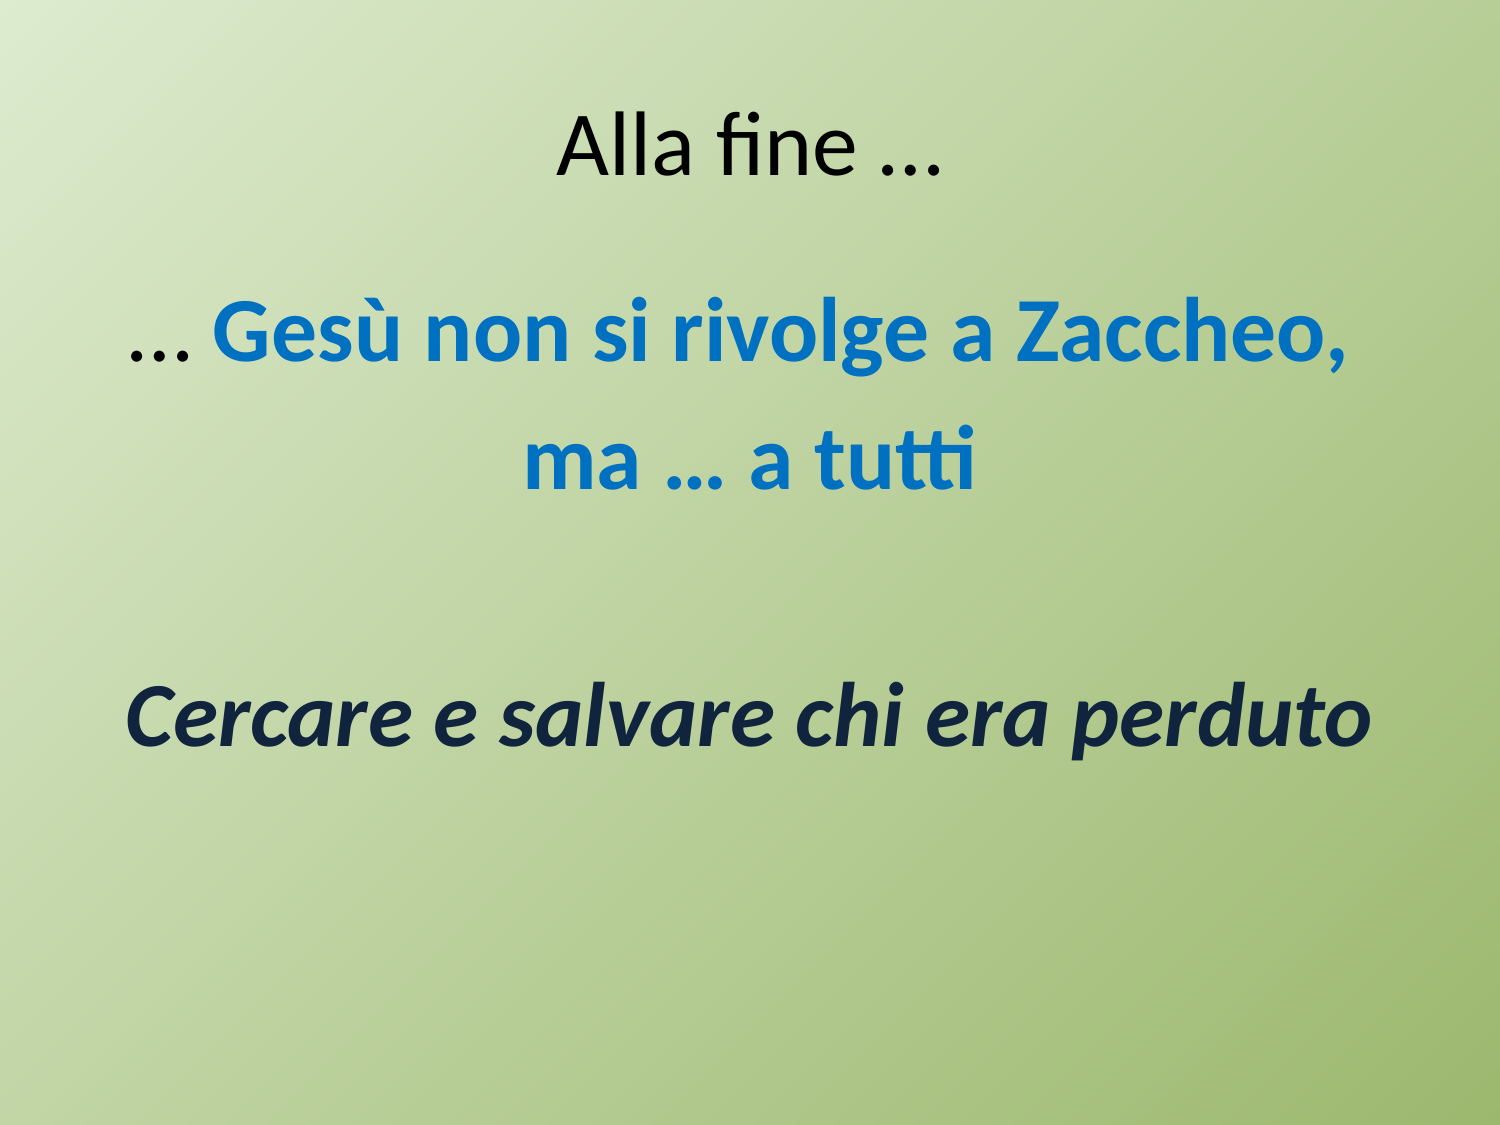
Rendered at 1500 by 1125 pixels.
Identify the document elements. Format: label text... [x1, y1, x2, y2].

title Alla fine … [75, 45, 1425, 233]
list … Gesù non si rivolge a Zaccheo, ma … a tutti Cercare e salvare chi era perduto [75, 262, 1425, 1005]
